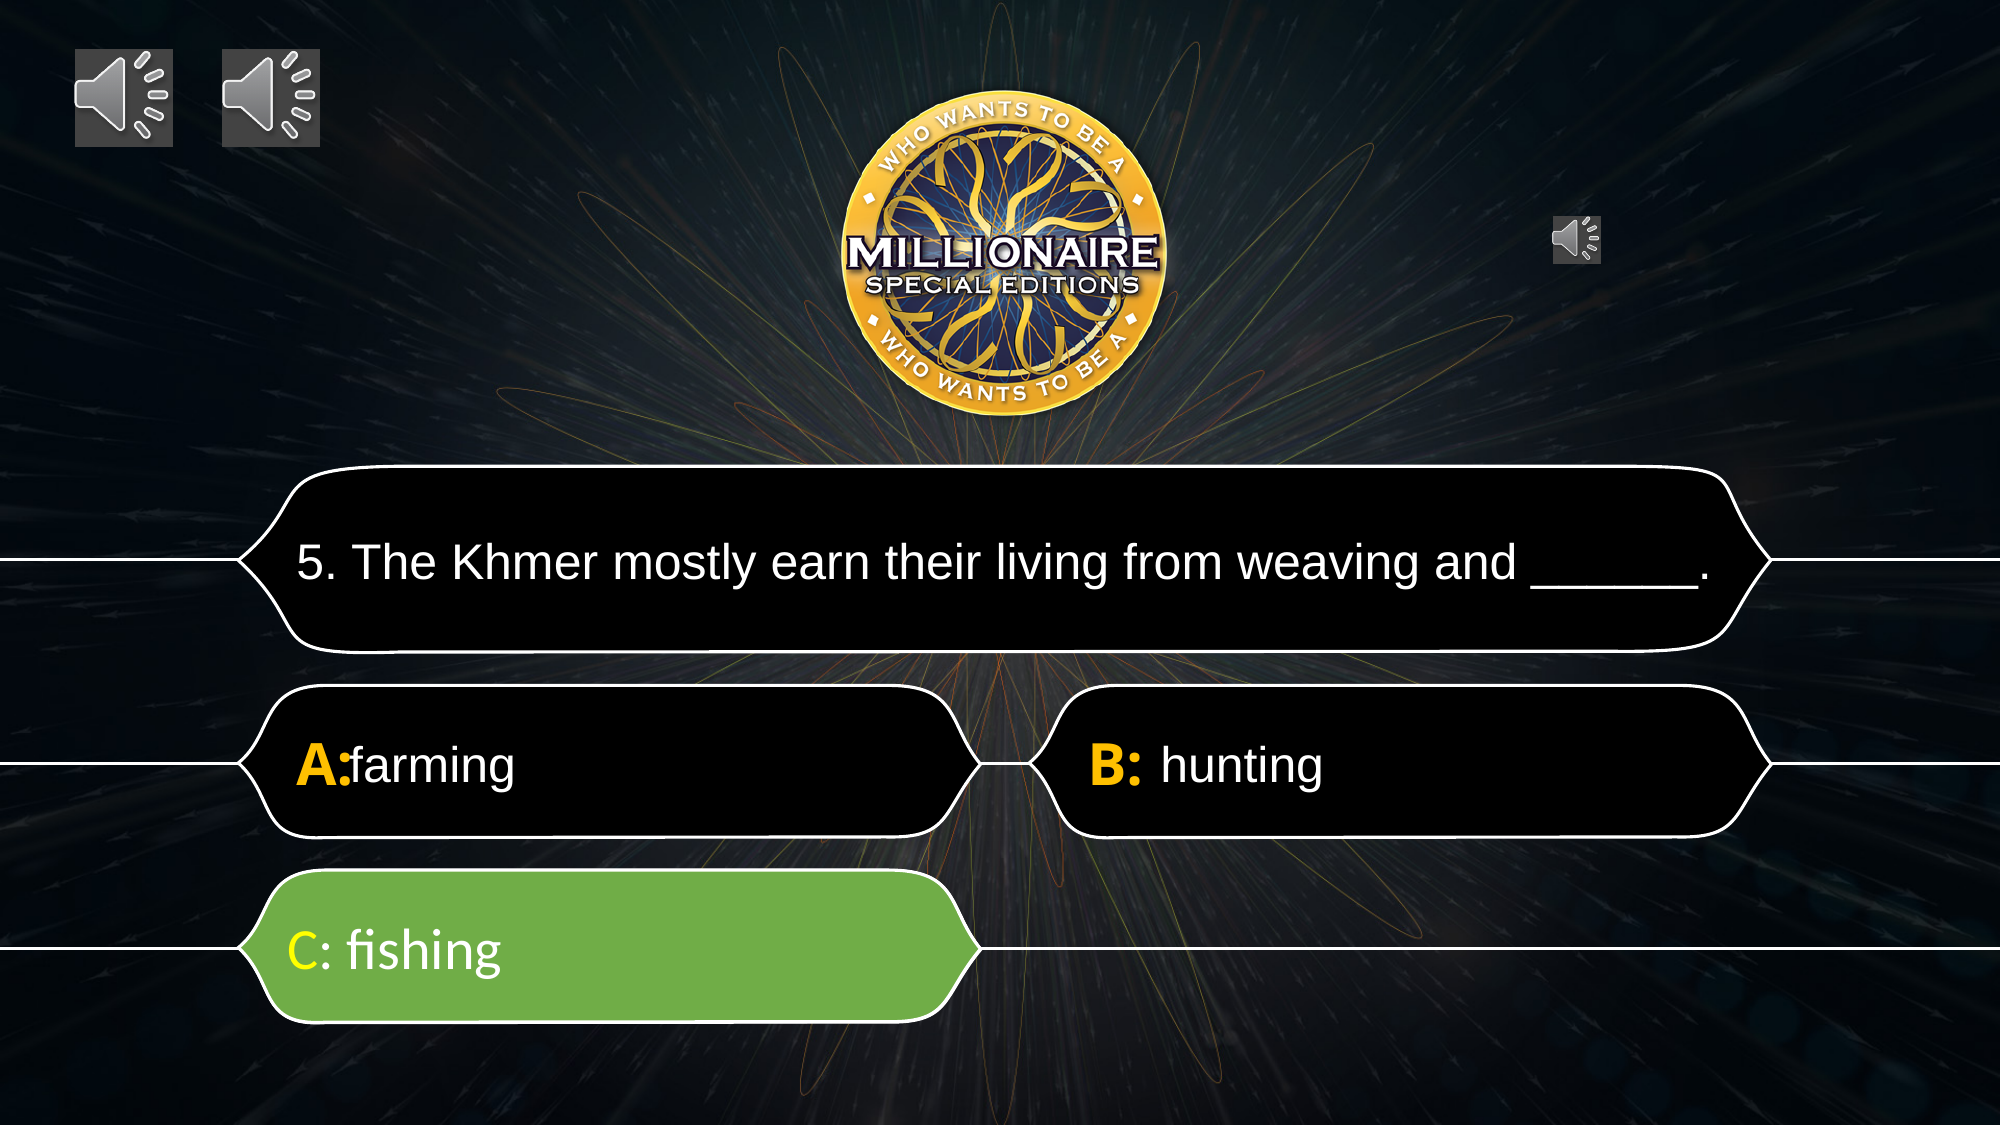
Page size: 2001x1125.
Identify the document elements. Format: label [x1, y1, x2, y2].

picture [0, 0, 2000, 466]
picture [0, 764, 2000, 948]
text_box [0, 466, 2000, 653]
text_box [238, 685, 981, 838]
text_box [238, 870, 981, 1023]
picture [0, 949, 2000, 1125]
picture [0, 653, 2000, 763]
